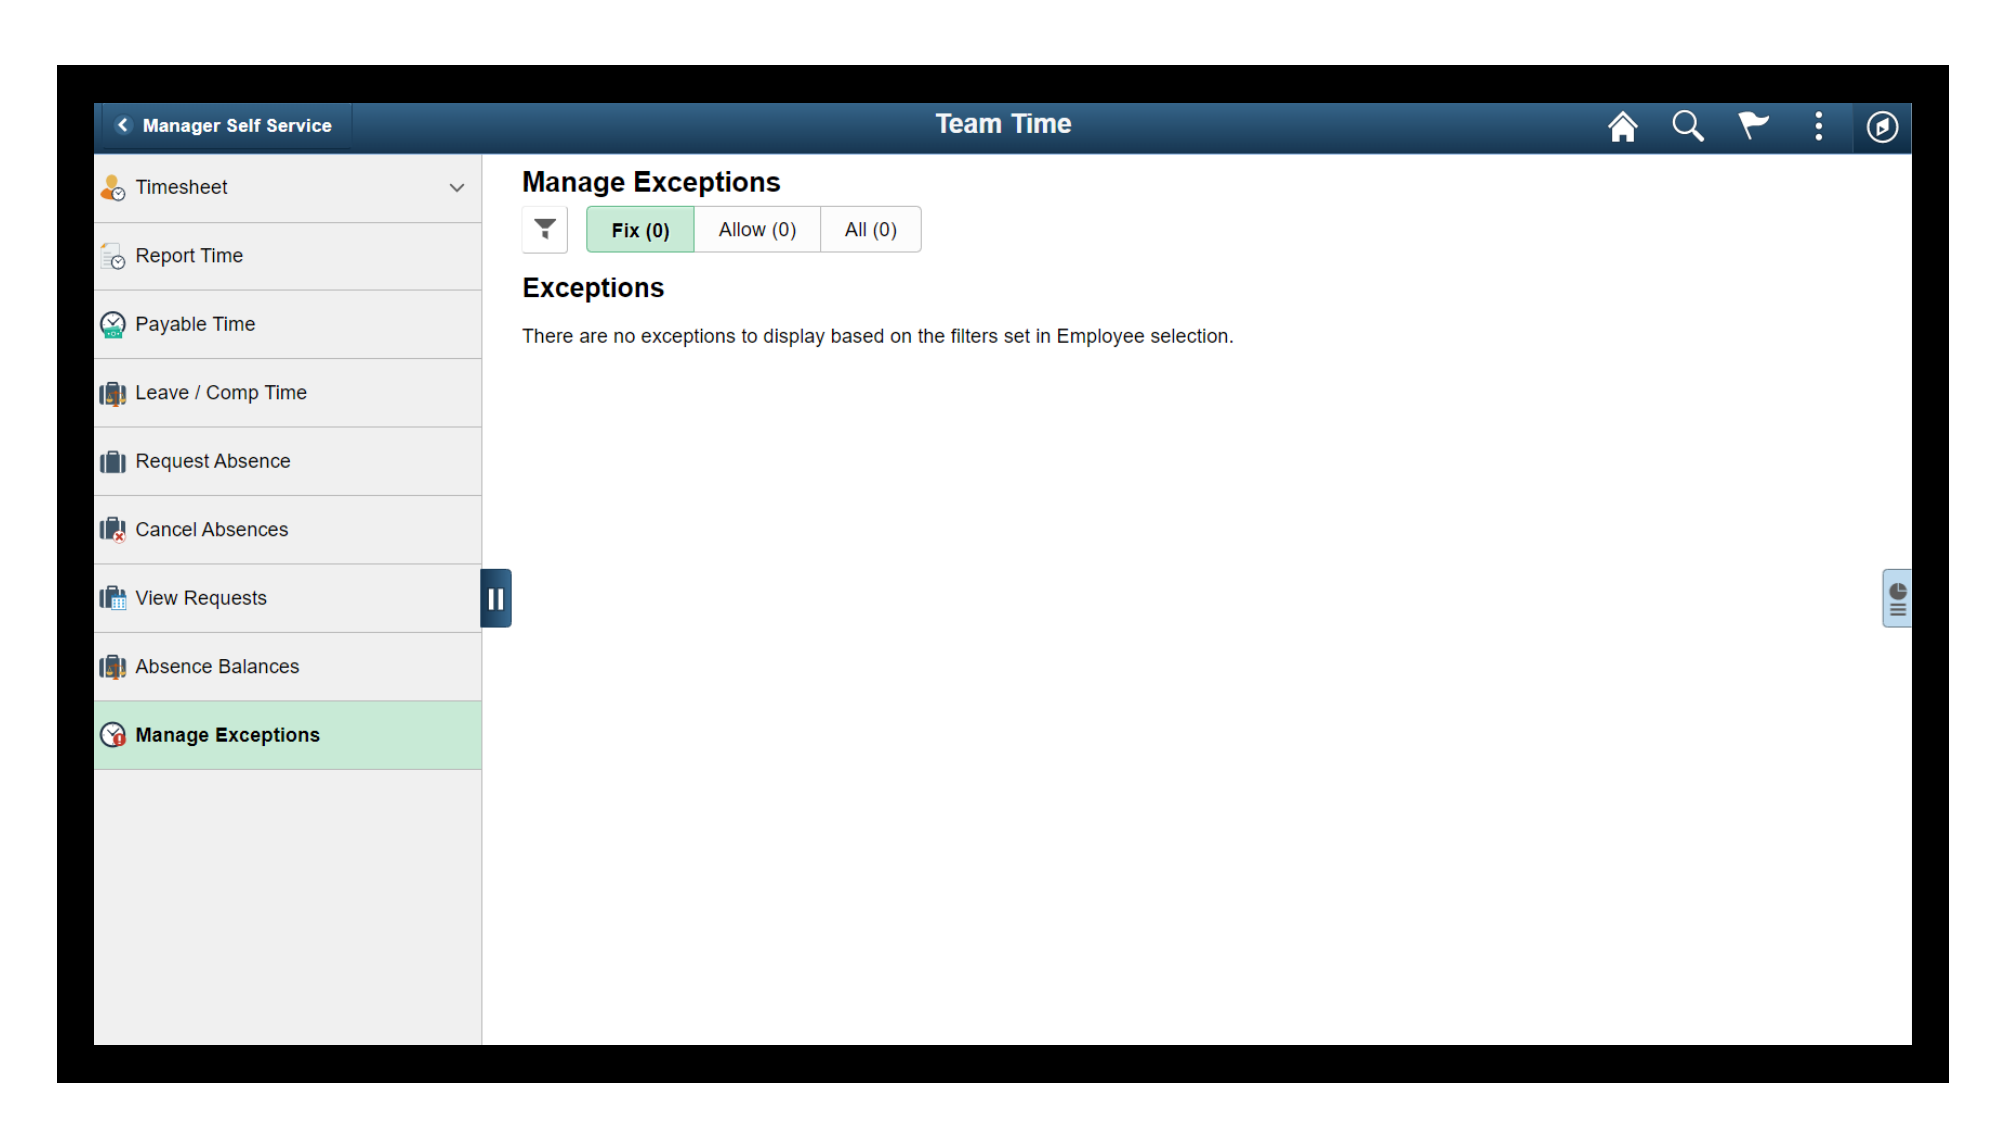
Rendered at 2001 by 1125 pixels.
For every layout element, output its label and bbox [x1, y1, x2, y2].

picture [93, 102, 1912, 1046]
